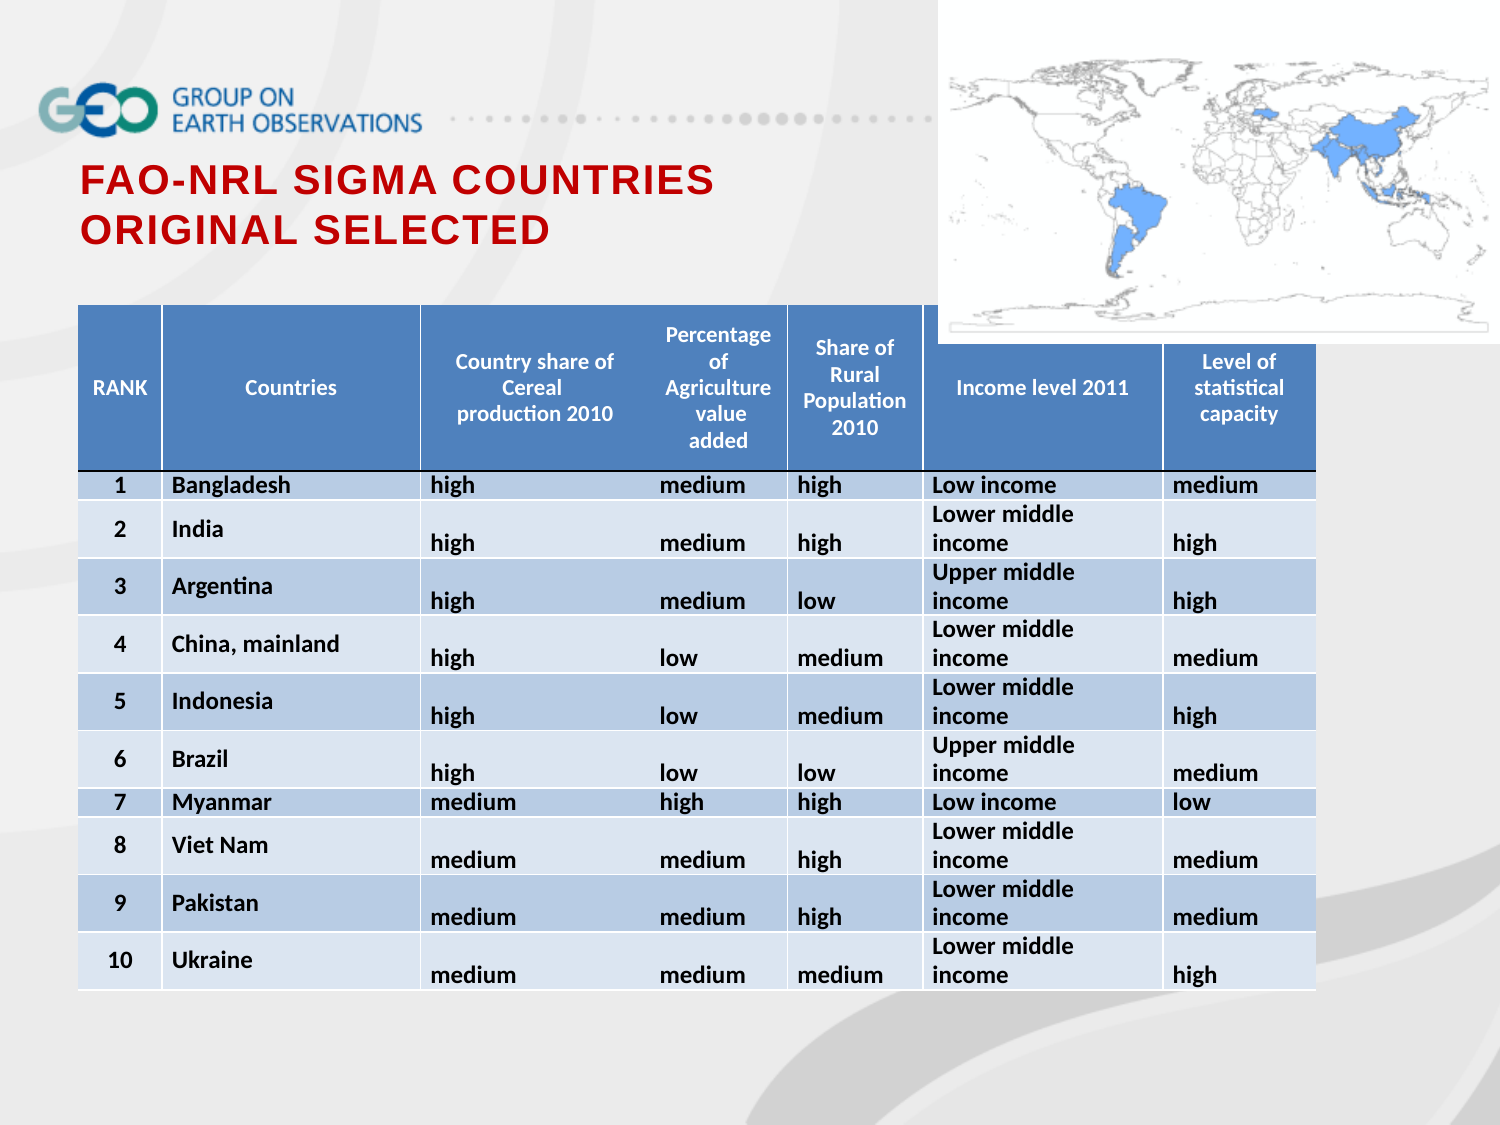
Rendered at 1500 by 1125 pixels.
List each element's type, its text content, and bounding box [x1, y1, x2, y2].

table_cell medium [650, 472, 787, 499]
table_cell medium [1164, 818, 1316, 874]
table_header Income level 2011 [924, 305, 1162, 470]
table_cell medium [1164, 875, 1316, 931]
table_cell high [650, 789, 787, 816]
table_cell medium [650, 818, 787, 874]
table_cell 10 [78, 933, 161, 989]
table_cell low [788, 559, 922, 614]
table_cell high [421, 501, 650, 557]
table_cell Ukraine [163, 933, 420, 989]
table_cell Upper middle income [924, 731, 1162, 787]
table_cell high [421, 731, 650, 787]
table_cell Upper middle income [924, 559, 1162, 614]
table_cell 6 [78, 731, 161, 787]
table_cell Lower middle income [924, 674, 1162, 730]
table_cell Myanmar [163, 789, 420, 816]
table_cell Pakistan [163, 875, 420, 931]
table_cell medium [650, 875, 787, 931]
table_cell medium [650, 559, 787, 614]
table_cell low [650, 731, 787, 787]
table_cell low [1164, 789, 1316, 816]
table_header RANK [78, 305, 161, 470]
table_cell high [1164, 559, 1316, 614]
table_cell 1 [78, 472, 161, 499]
table_cell medium [1164, 616, 1316, 672]
table_cell high [1164, 501, 1316, 557]
table_cell low [650, 674, 787, 730]
table_cell Bangladesh [163, 472, 420, 499]
table_header Level of statistical capacity [1164, 354, 1316, 470]
table_cell high [788, 789, 922, 816]
table_cell medium [421, 789, 650, 816]
table_cell high [421, 559, 650, 614]
table_cell Argentina [163, 559, 420, 614]
table_cell high [421, 674, 650, 730]
table_cell medium [650, 933, 787, 989]
table_cell medium [421, 875, 650, 931]
table_cell 3 [78, 559, 161, 614]
table_cell medium [1164, 731, 1316, 787]
table_header Share of Rural Population 2010 [788, 305, 922, 470]
table_cell 2 [78, 501, 161, 557]
table_cell Low income [924, 472, 1162, 499]
table_cell 4 [78, 616, 161, 672]
table_cell Viet Nam [163, 818, 420, 874]
table_cell high [788, 818, 922, 874]
table_cell Indonesia [163, 674, 420, 730]
table_cell high [788, 472, 922, 499]
table_cell medium [421, 818, 650, 874]
table_cell India [163, 501, 420, 557]
table_cell Lower middle income [924, 875, 1162, 931]
table_cell China, mainland [163, 616, 420, 672]
table_cell medium [788, 674, 922, 730]
table_cell high [1164, 933, 1316, 989]
table_cell Brazil [163, 731, 420, 787]
table_cell high [421, 472, 650, 499]
table_cell Lower middle income [924, 616, 1162, 672]
table_cell 7 [78, 789, 161, 816]
picture [0, 0, 1500, 1125]
table_header Countries [163, 305, 420, 470]
table_cell low [650, 616, 787, 672]
table_cell high [421, 616, 650, 672]
table_cell 9 [78, 875, 161, 931]
table_cell medium [421, 933, 650, 989]
table_cell medium [650, 501, 787, 557]
title FAO-NRL SIGMA Countries original selected [64, 138, 928, 268]
table_cell Lower middle income [924, 501, 1162, 557]
table_cell medium [788, 933, 922, 989]
table_header Percentage of Agriculture value added [650, 305, 787, 470]
table_cell 8 [78, 818, 161, 874]
table_cell high [788, 501, 922, 557]
table_cell Lower middle income [924, 818, 1162, 874]
table_cell high [1164, 674, 1316, 730]
table_cell high [788, 875, 922, 931]
table_cell 5 [78, 674, 161, 730]
table_cell Low income [924, 789, 1162, 816]
table_cell medium [1164, 472, 1316, 499]
table_cell Lower middle income [924, 933, 1162, 989]
table_cell medium [788, 616, 922, 672]
table_cell low [788, 731, 922, 787]
table_header Country share of Cereal production 2010 [421, 305, 650, 470]
